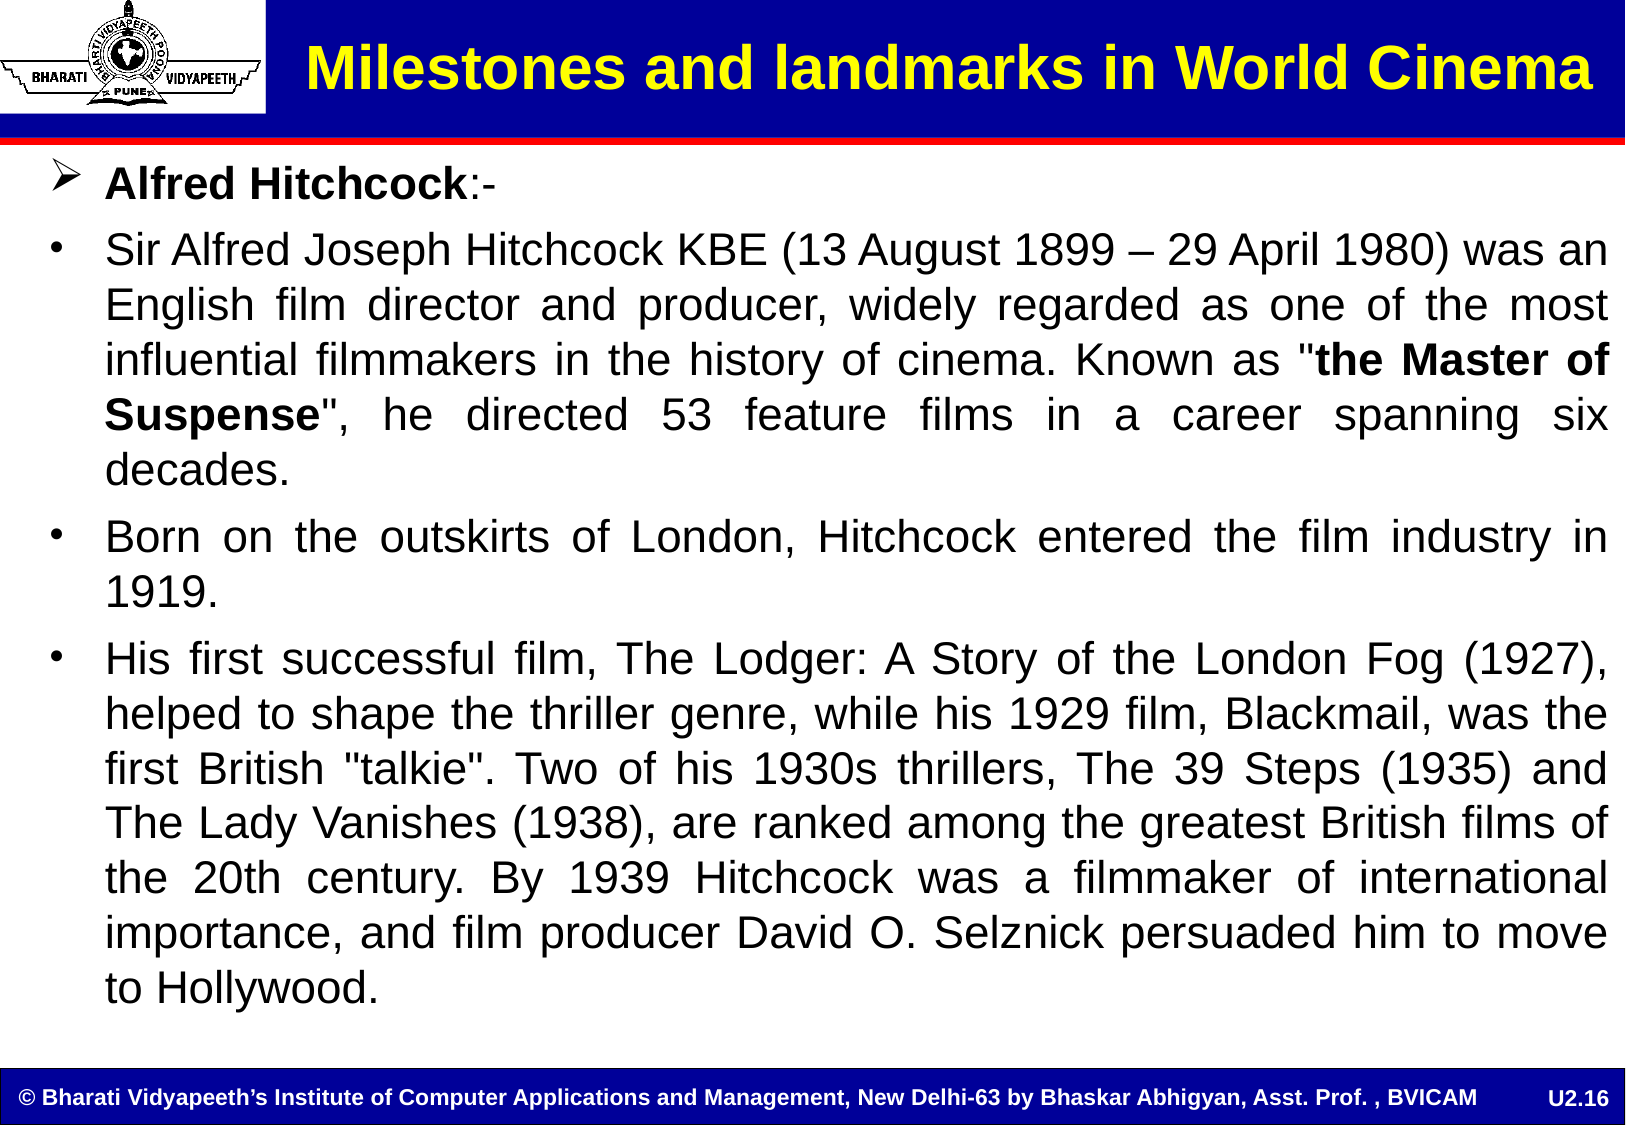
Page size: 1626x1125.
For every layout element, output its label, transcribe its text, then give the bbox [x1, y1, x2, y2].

picture [0, 0, 261, 106]
text_box Milestones and landmarks in World Cinema [205, 19, 1625, 120]
list Alfred Hitchcock:- Sir Alfred Joseph Hitchcock KBE (13 August 1899 – 29 April 1980) was an English film director and producer, widely regarded as one of the most influential filmmakers in the history of cinema. Known as "the Master of Suspense", he directed 53 feature films in a career spanning six decades. Born on the outskirts of London, Hitchcock entered the film industry in 1919. His first successful film, The Lodger: A Story of the London Fog (1927), helped to shape the thriller genre, while his 1929 film, Blackmail, was the first British "talkie". Two of his 1930s thrillers, The 39 Steps (1935) and The Lady Vanishes (1938), are ranked among the greatest British films of the 20th century. By 1939 Hitchcock was a filmmaker of international importance, and film producer David O. Selznick persuaded him to move to Hollywood. [4, 145, 1625, 1057]
